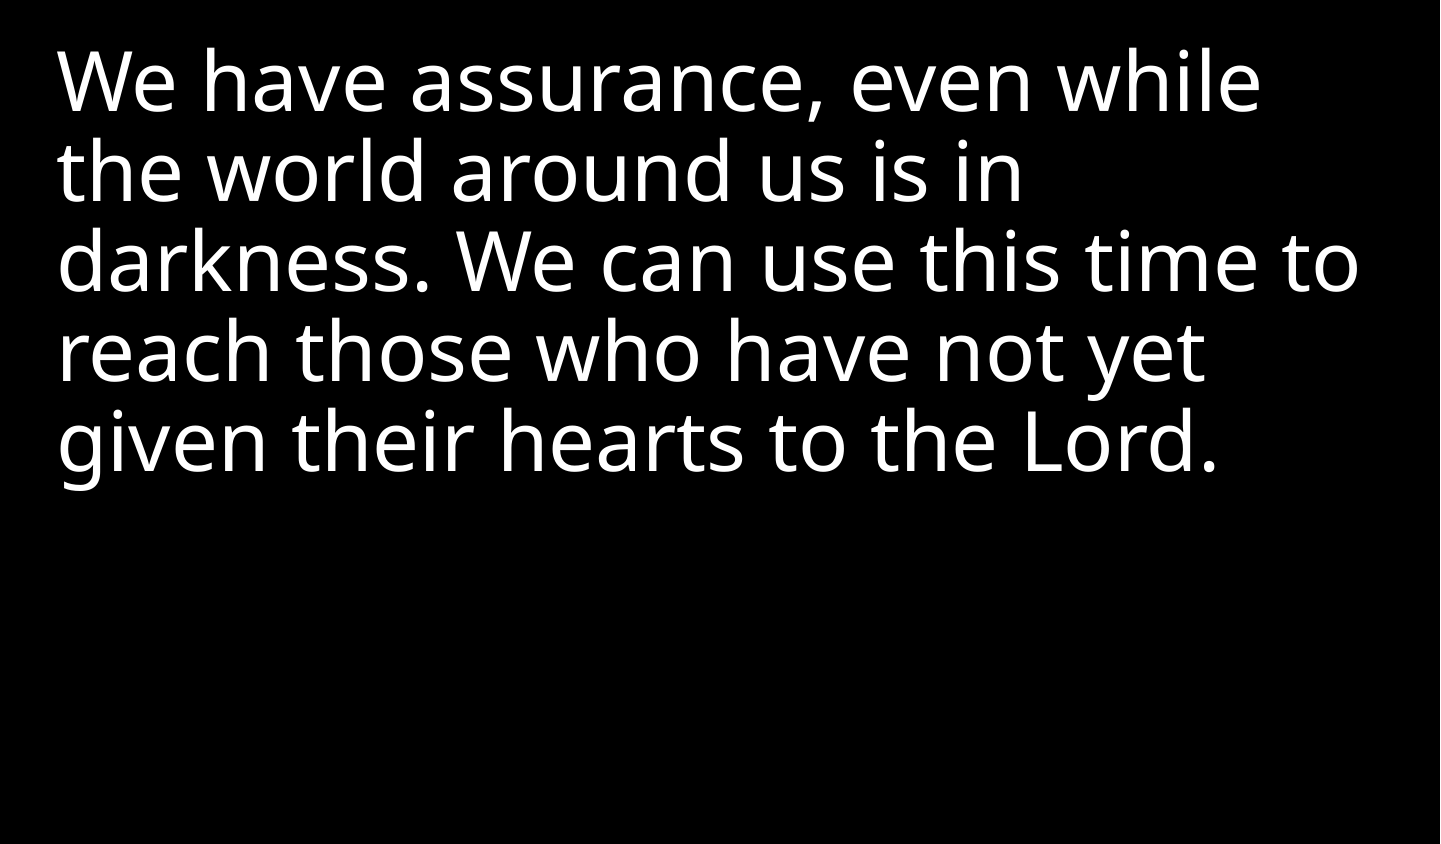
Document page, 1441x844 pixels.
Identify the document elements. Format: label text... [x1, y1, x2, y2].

list We have assurance, even while the world around us is in darkness. We can use this time to reach those who have not yet given their hearts to the Lord. [45, 34, 1396, 844]
